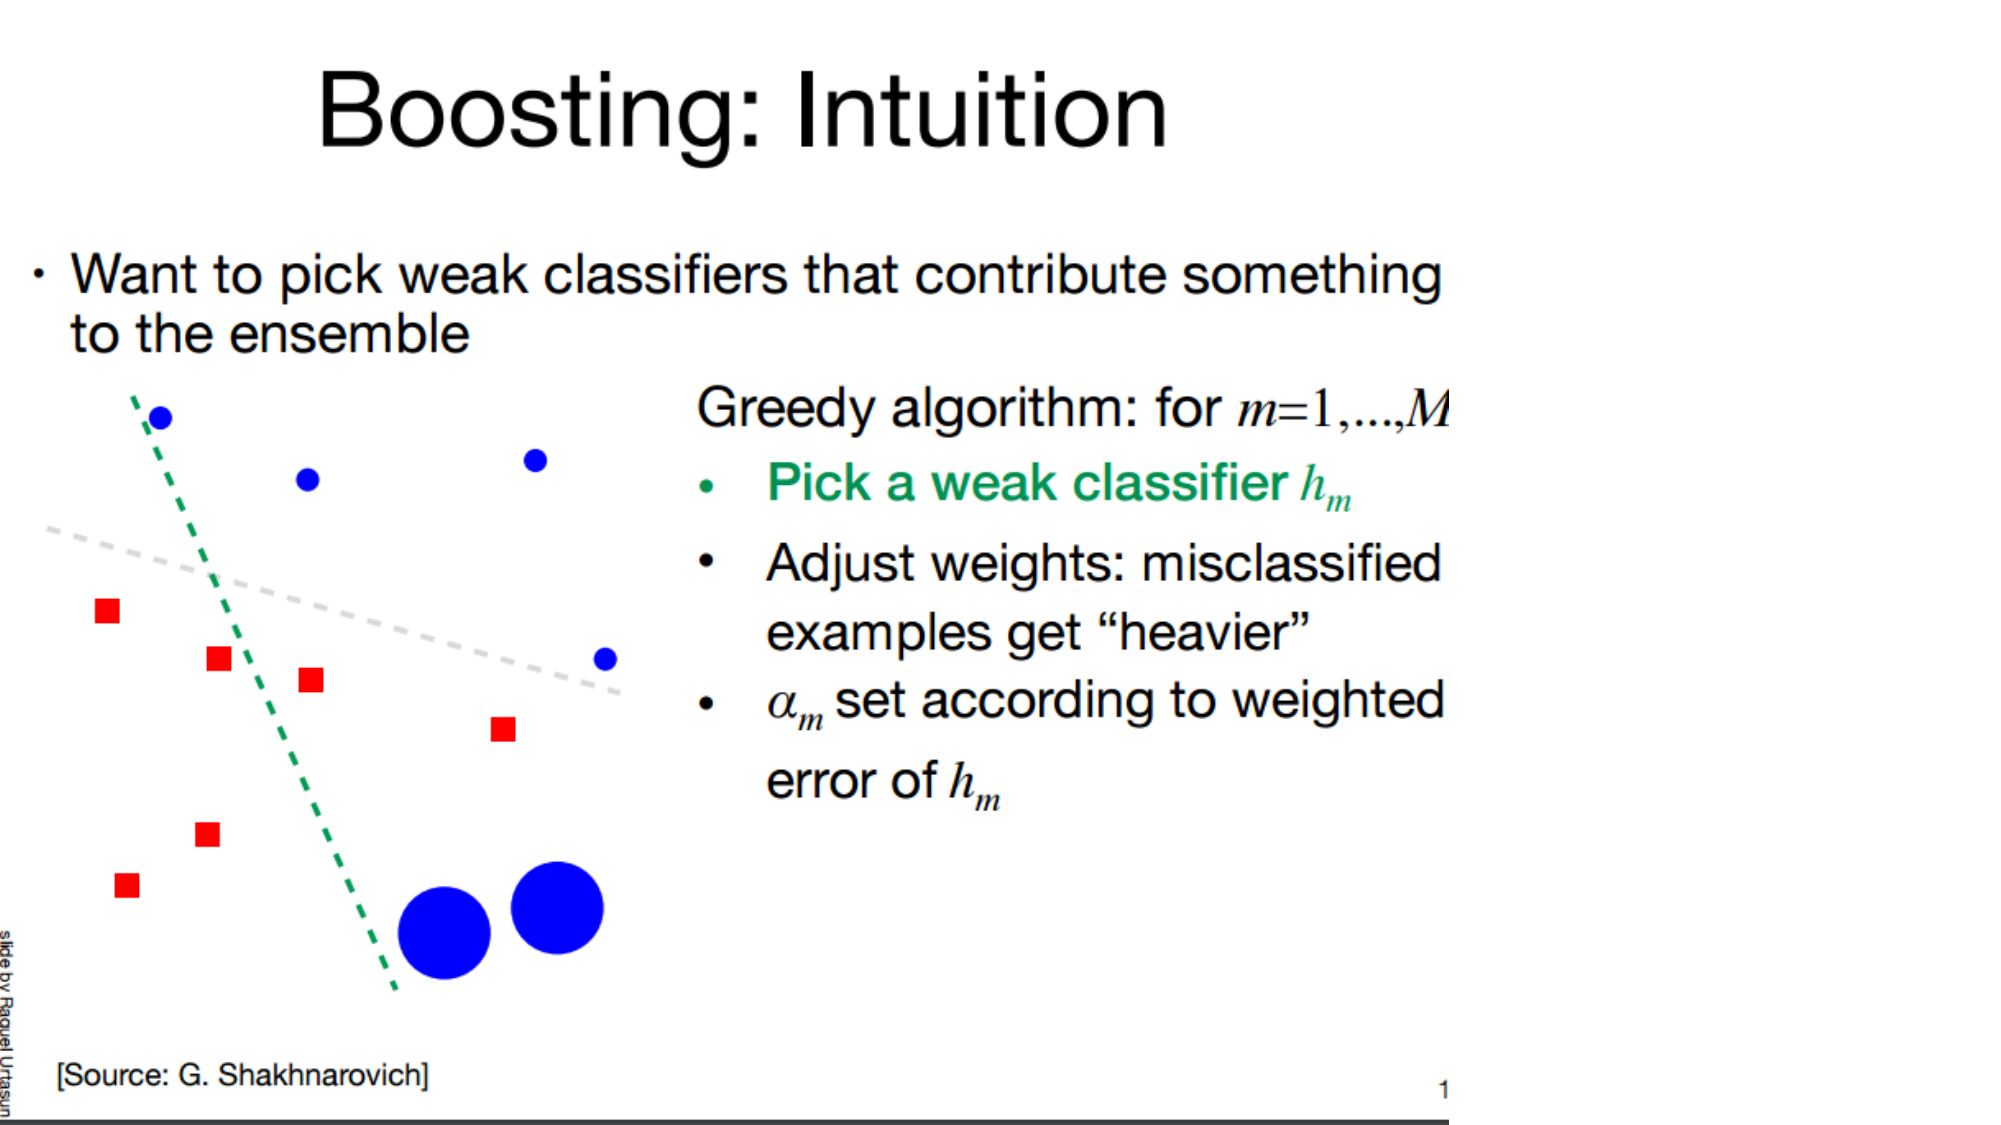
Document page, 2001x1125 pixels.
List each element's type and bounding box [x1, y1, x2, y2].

picture [0, 0, 1449, 1125]
